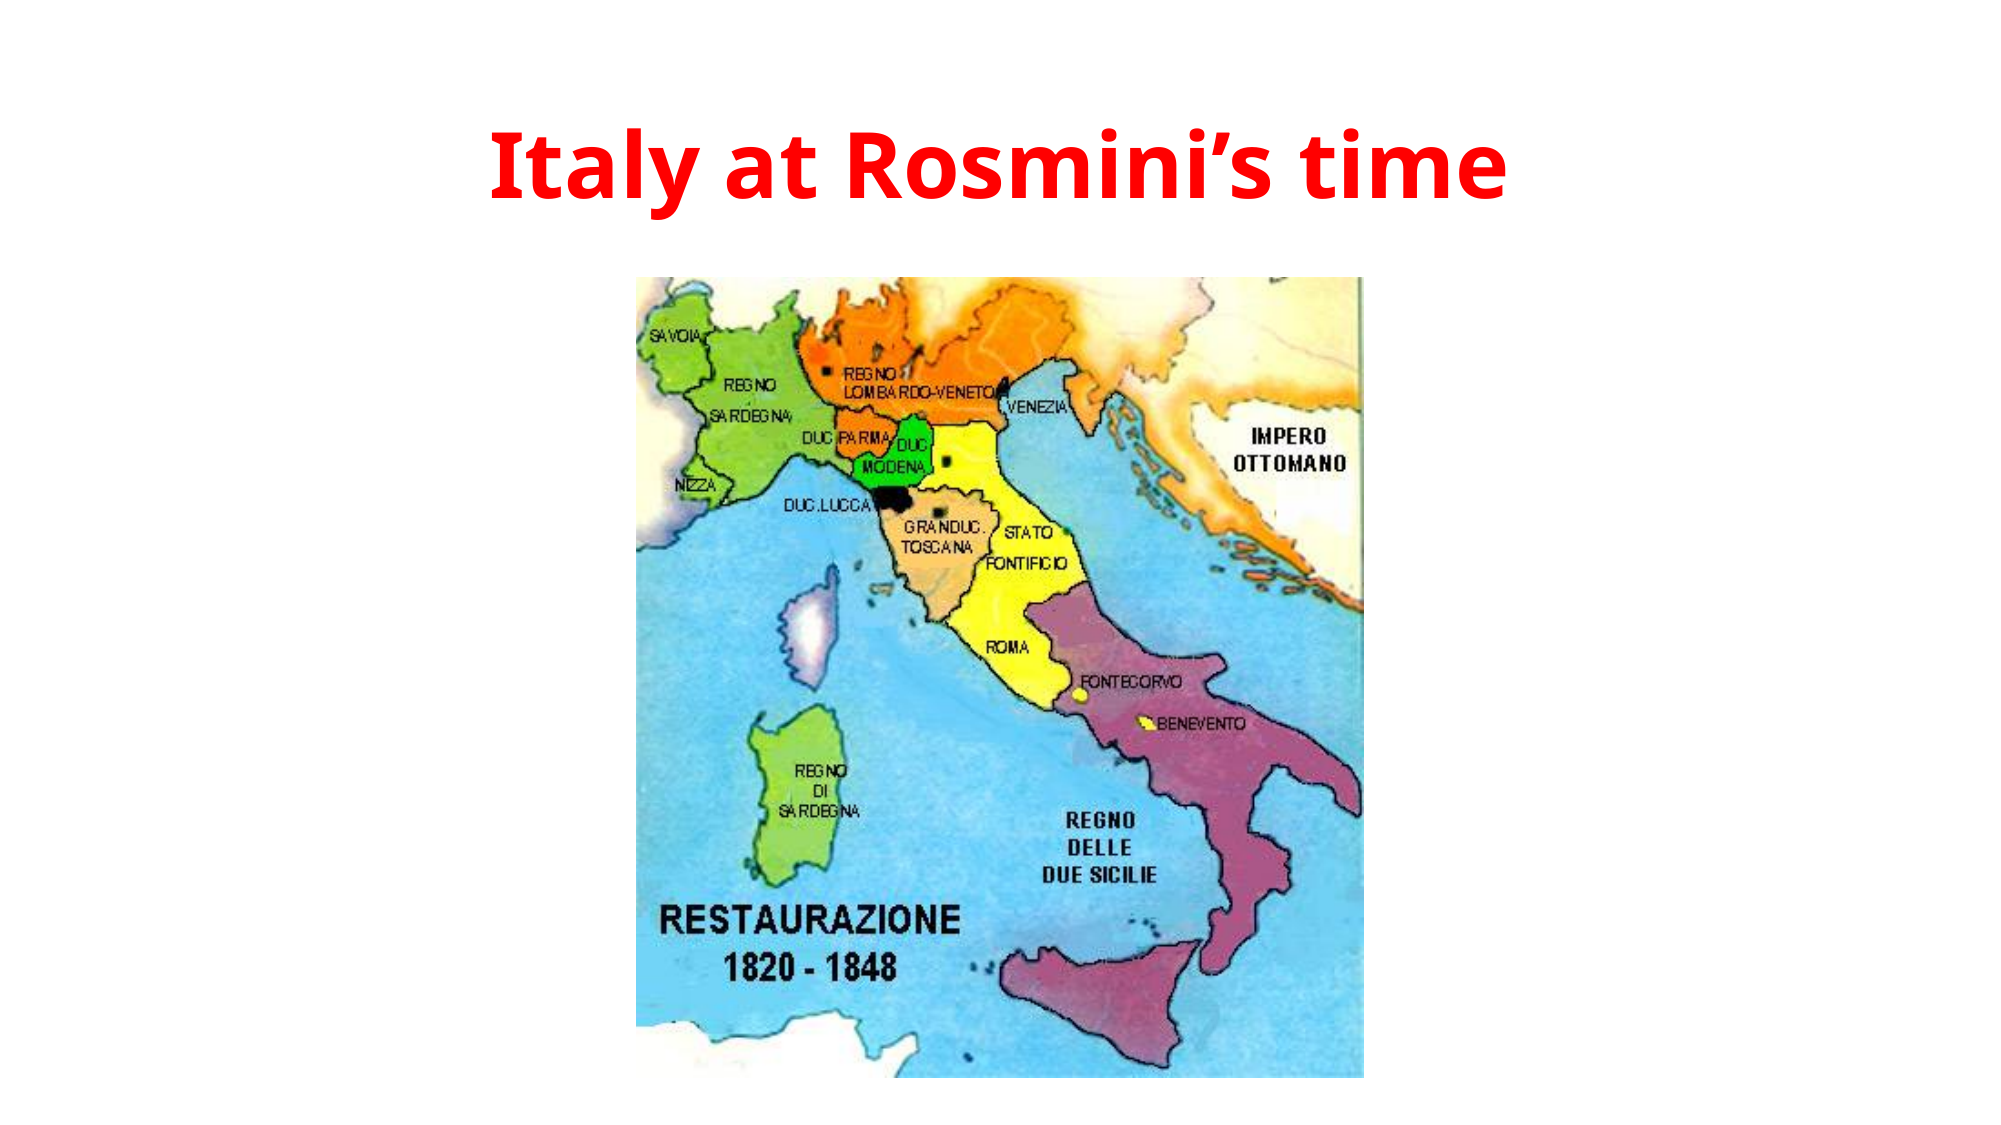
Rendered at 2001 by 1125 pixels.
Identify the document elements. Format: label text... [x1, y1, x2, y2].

title Italy at Rosmini’s time [137, 59, 1863, 278]
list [636, 277, 1364, 1078]
